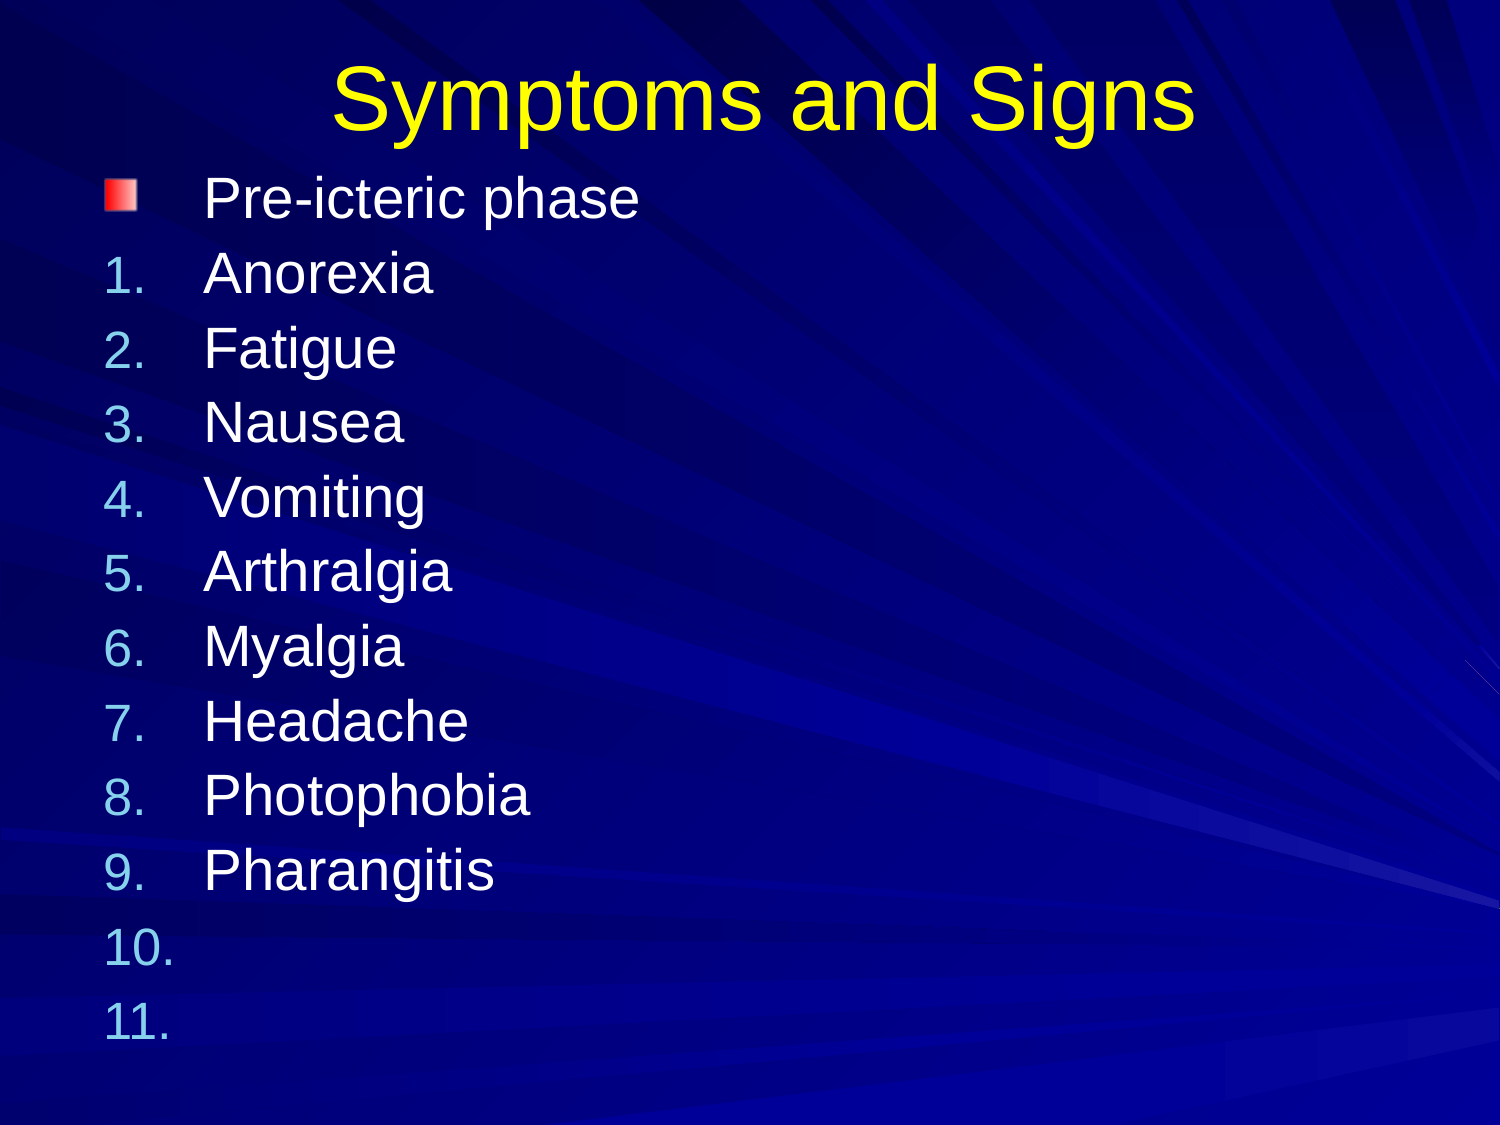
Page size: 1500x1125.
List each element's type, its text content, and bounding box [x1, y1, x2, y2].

title Symptoms and Signs [76, 0, 1427, 188]
picture [103, 177, 141, 215]
list Pre-icteric phase Anorexia Fatigue Nausea Vomiting Arthralgia Myalgia Headache Photophobia Pharangitis [88, 160, 1439, 1090]
